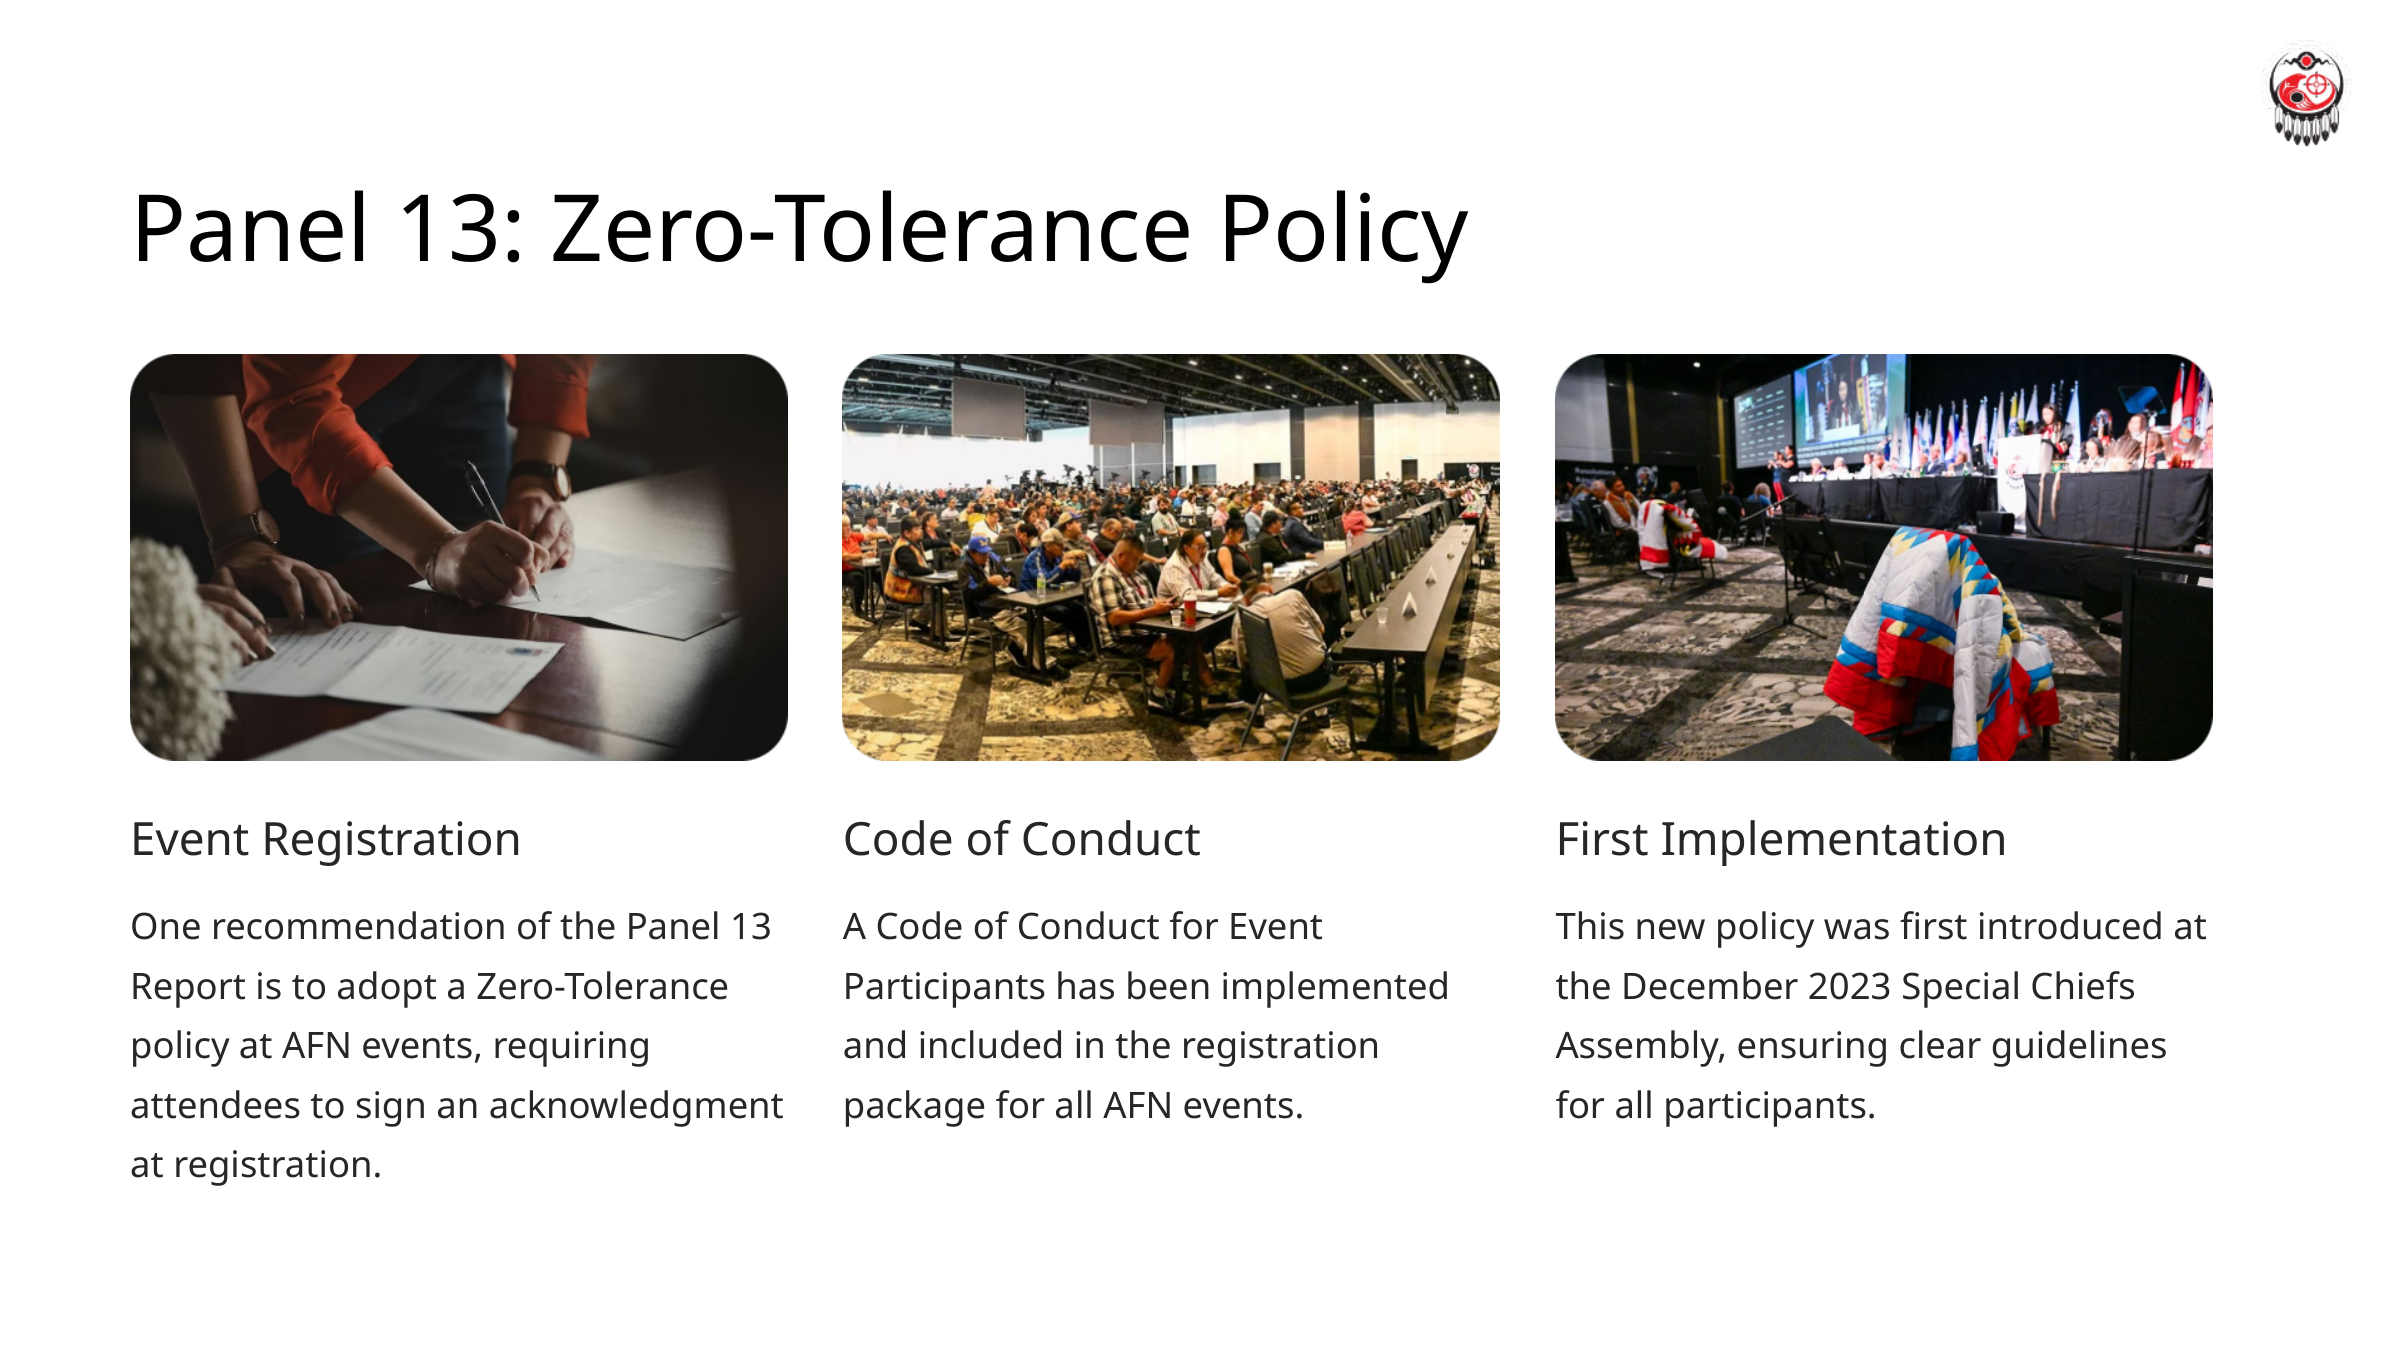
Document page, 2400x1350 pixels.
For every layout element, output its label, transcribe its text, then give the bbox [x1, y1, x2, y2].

picture [130, 354, 788, 762]
picture [1555, 354, 2213, 762]
text_box One recommendation of the Panel 13 Report is to adopt a Zero-Tolerance policy at AFN events, requiring attendees to sign an acknowledgment at registration. [130, 887, 788, 1186]
text_box First Implementation [1555, 807, 2048, 866]
picture [2249, 37, 2363, 150]
picture [842, 354, 1500, 762]
text_box Event Registration [130, 807, 596, 866]
text_box This new policy was first introduced at the December 2023 Special Chiefs Assembly, ensuring clear guidelines for all participants. [1555, 887, 2213, 1126]
text_box A Code of Conduct for Event Participants has been implemented and included in the registration package for all AFN events. [842, 887, 1500, 1126]
text_box Panel 13: Zero-Tolerance Policy [130, 164, 1542, 281]
text_box Code of Conduct [842, 807, 1308, 866]
